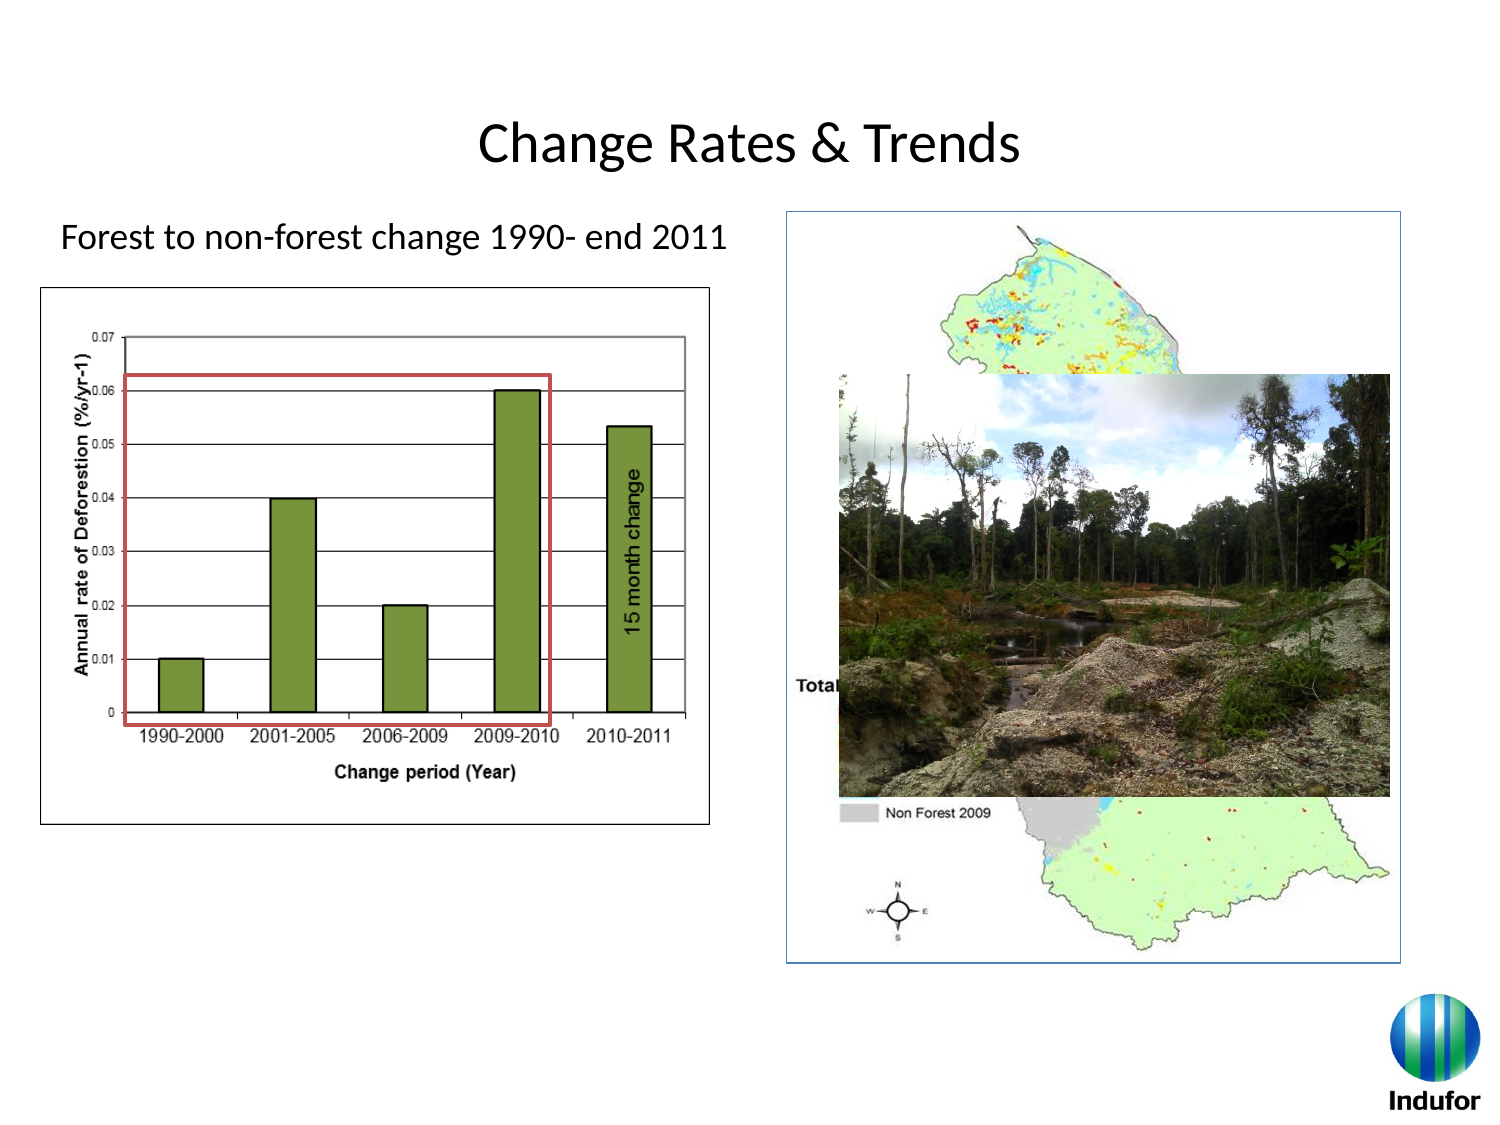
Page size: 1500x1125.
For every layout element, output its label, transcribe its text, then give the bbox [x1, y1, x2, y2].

picture [1375, 979, 1495, 1125]
picture [787, 212, 1401, 963]
title Change Rates & Trends [75, 45, 1425, 233]
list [40, 287, 711, 826]
text_box Forest to non-forest change 1990- end 2011 [46, 205, 752, 265]
